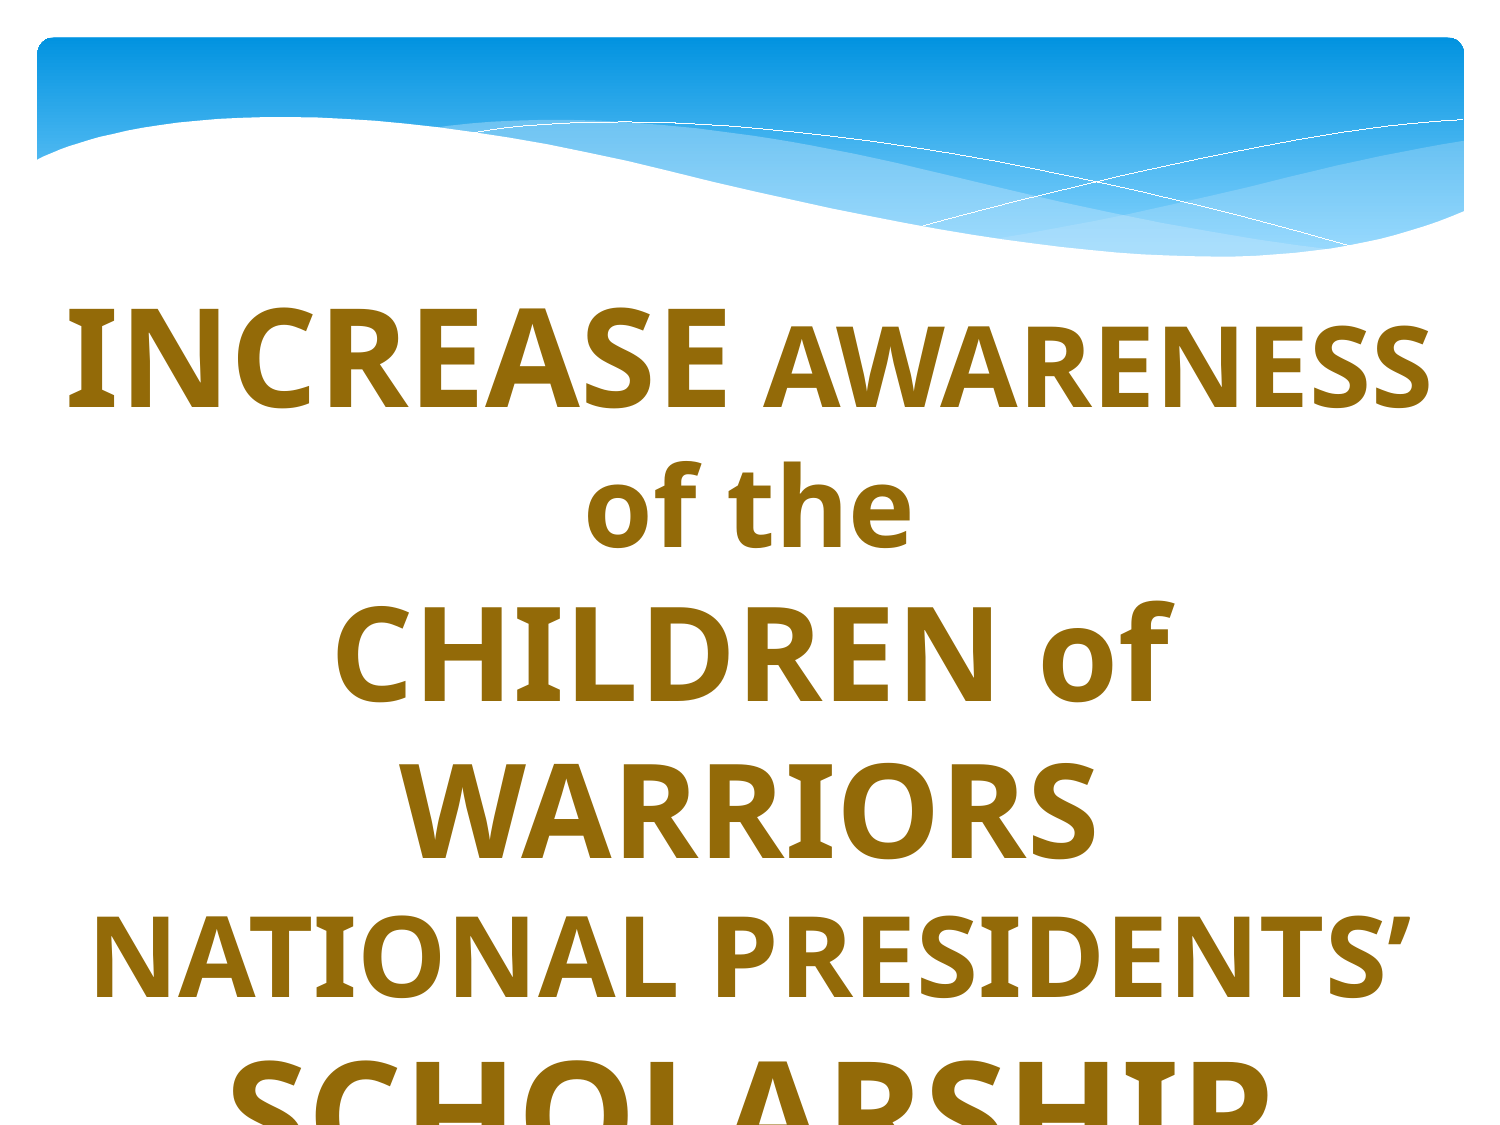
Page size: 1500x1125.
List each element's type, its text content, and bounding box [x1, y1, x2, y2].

text_box INCREASE AWARENESS of the CHILDREN of WARRIORS NATIONAL PRESIDENTS’ SCHOLARSHIP [37, 262, 1463, 1125]
